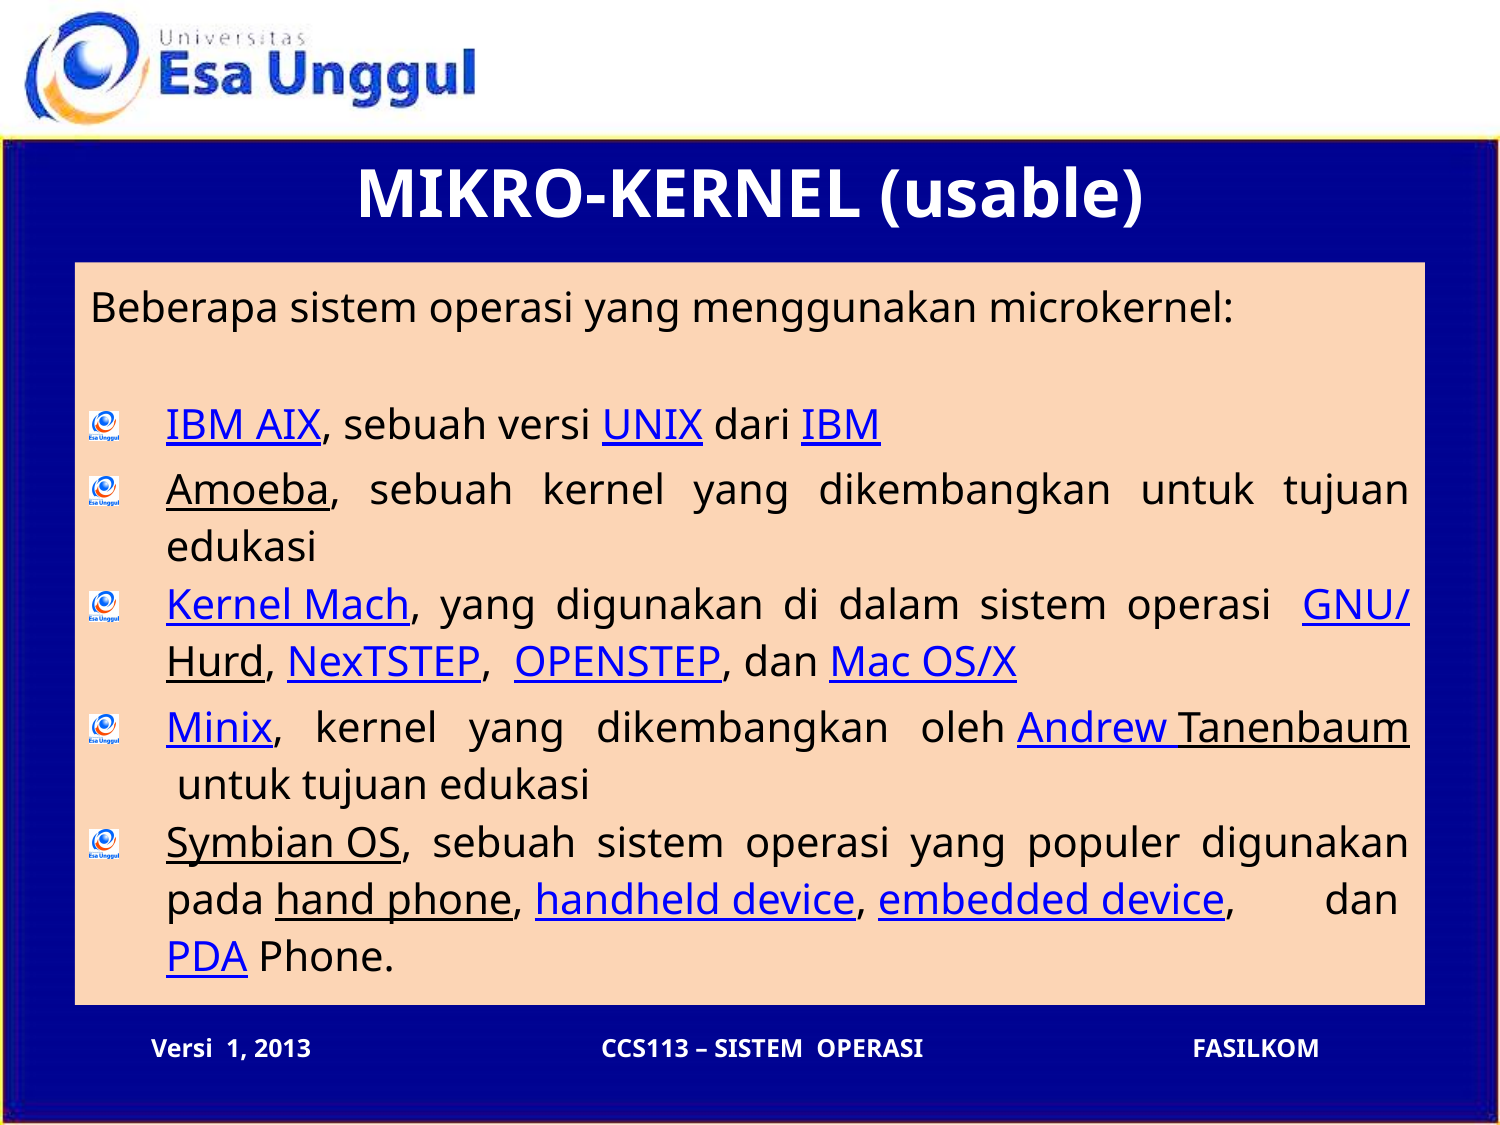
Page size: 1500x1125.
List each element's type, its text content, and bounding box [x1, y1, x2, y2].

text_box Beberapa sistem operasi yang menggunakan microkernel: IBM AIX, sebuah versi UNIX dari IBM Amoeba, sebuah kernel yang dikembangkan untuk tujuan edukasi Kernel Mach, yang digunakan di dalam sistem operasi GNU/Hurd, NexTSTEP, OPENSTEP, dan Mac OS/X Minix, kernel yang dikembangkan oleh Andrew Tanenbaum untuk tujuan edukasi Symbian OS, sebuah sistem operasi yang populer digunakan pada hand phone, handheld device, embedded device, dan PDA Phone. [74, 262, 1425, 1005]
text_box MIKRO-KERNEL (usable) [74, 149, 1425, 233]
picture [0, 0, 1500, 1125]
